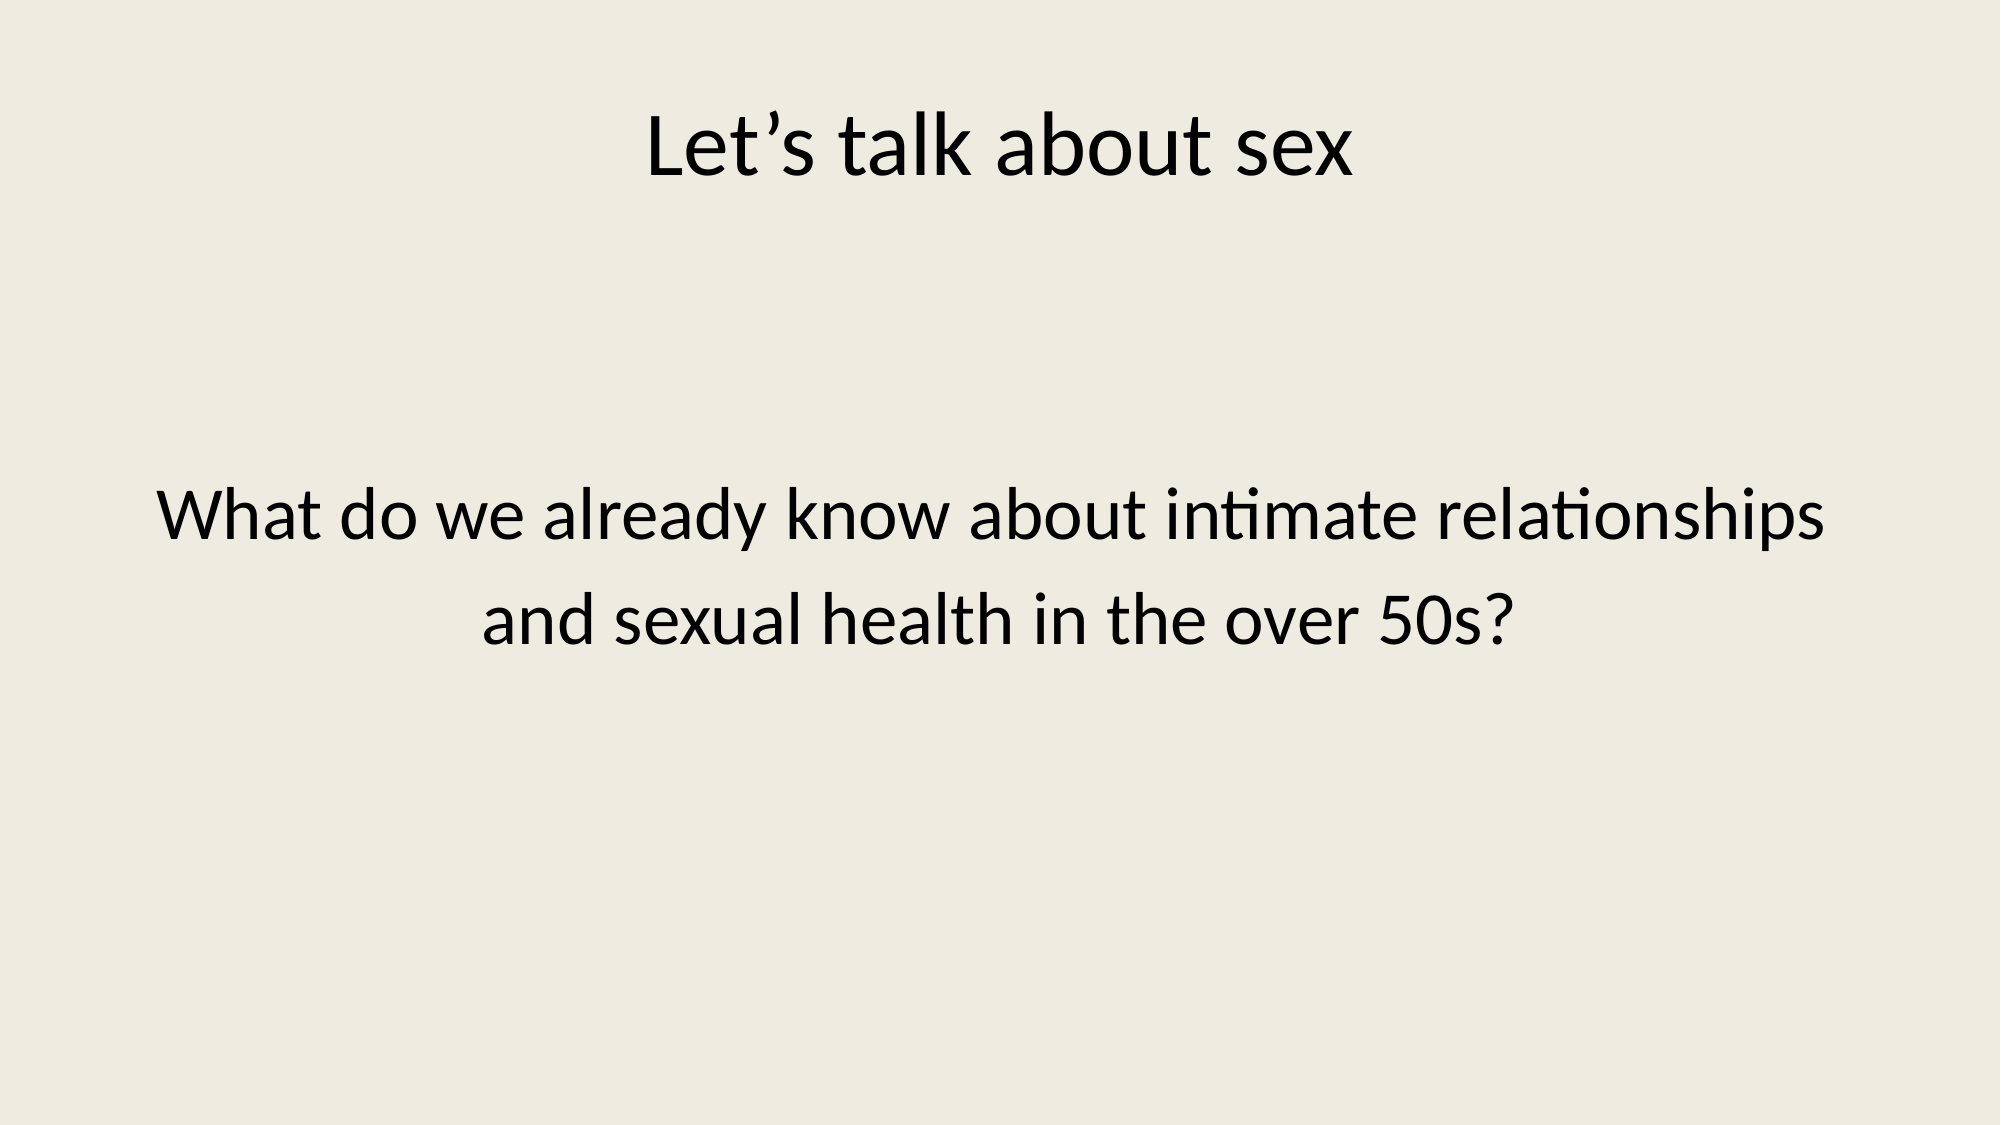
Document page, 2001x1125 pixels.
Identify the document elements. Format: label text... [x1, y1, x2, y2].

list What do we already know about intimate relationships and sexual health in the over 50s? [99, 361, 1900, 1005]
title Let’s talk about sex [99, 45, 1900, 233]
